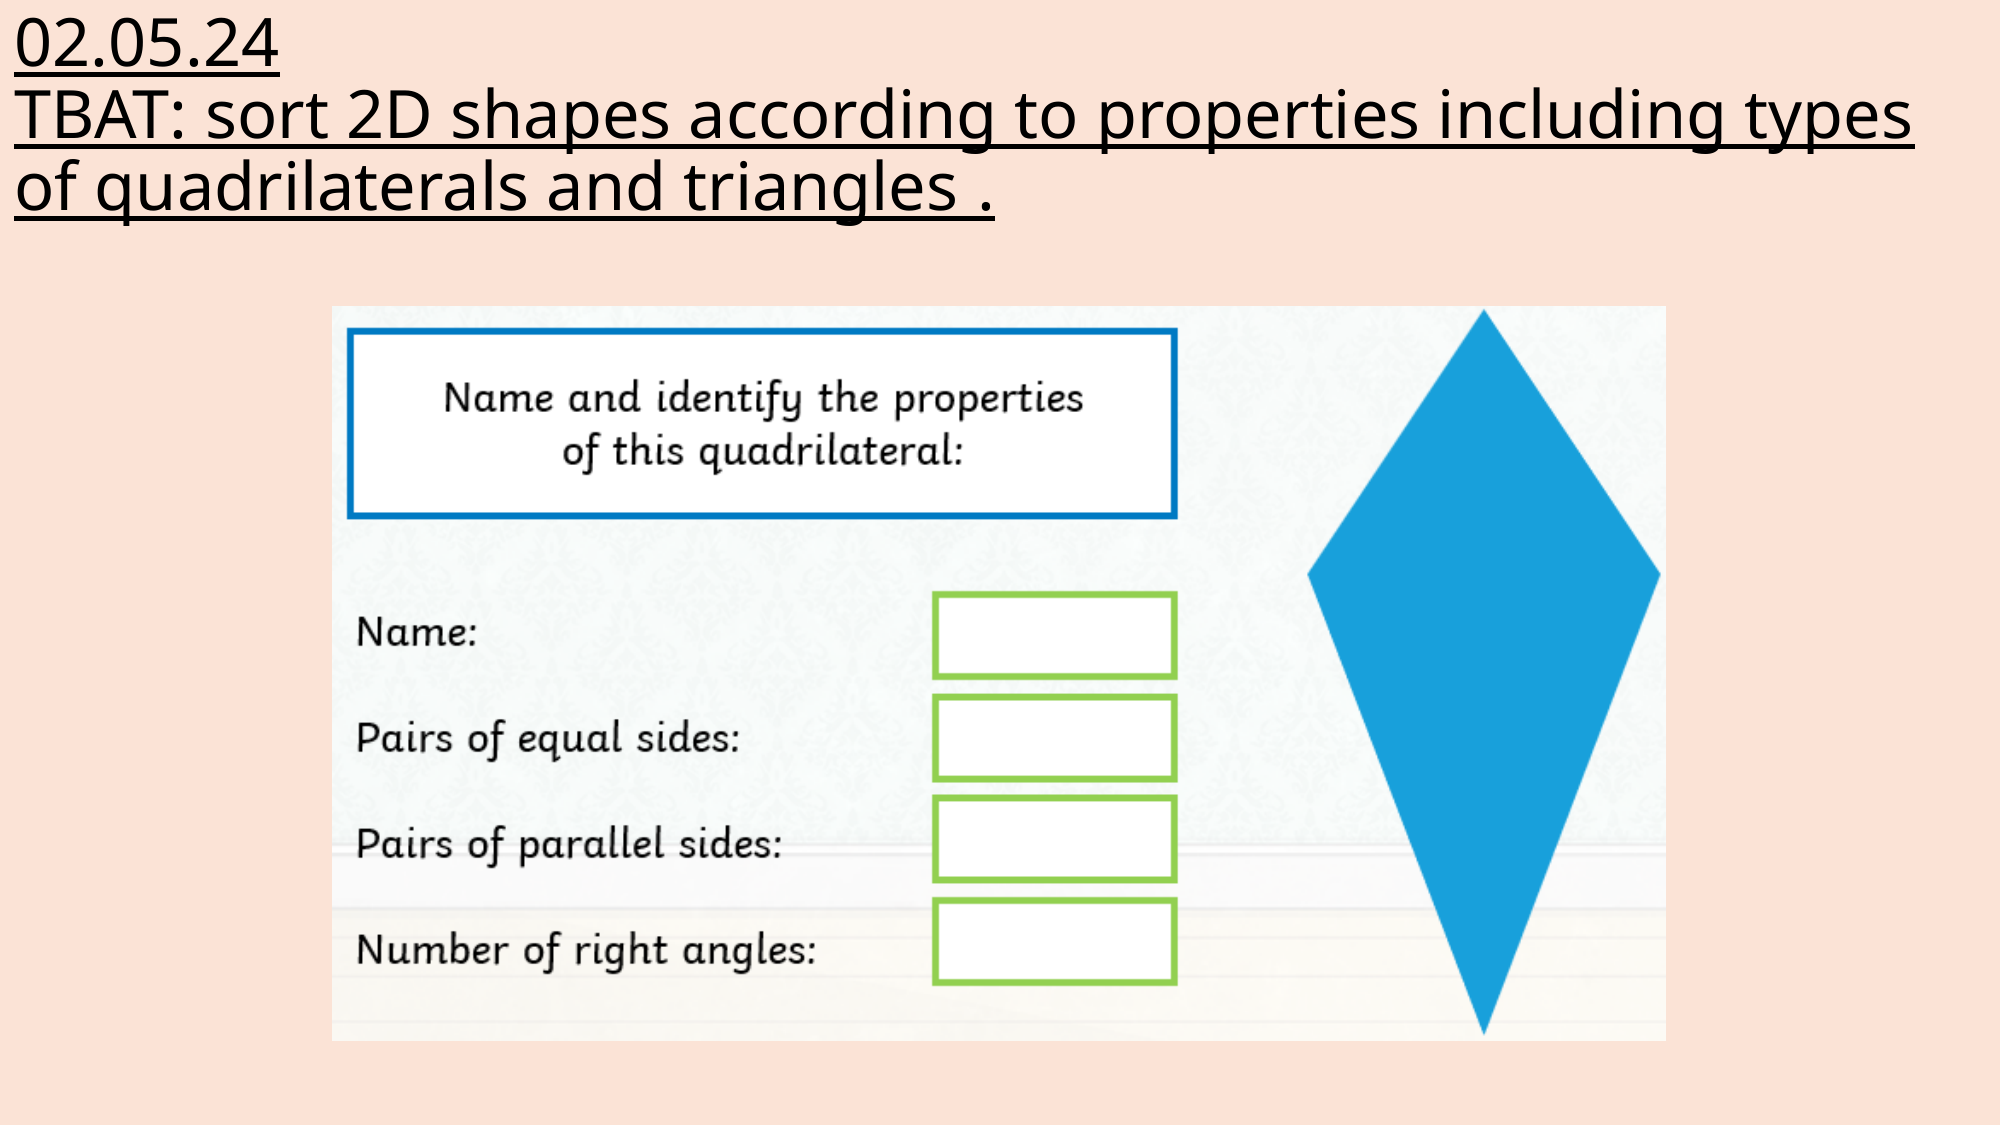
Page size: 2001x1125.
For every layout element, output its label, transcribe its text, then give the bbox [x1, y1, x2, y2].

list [332, 306, 1667, 1041]
title 02.05.24 TBAT: sort 2D shapes according to properties including types of quadrilaterals and triangles . [0, 8, 2000, 226]
